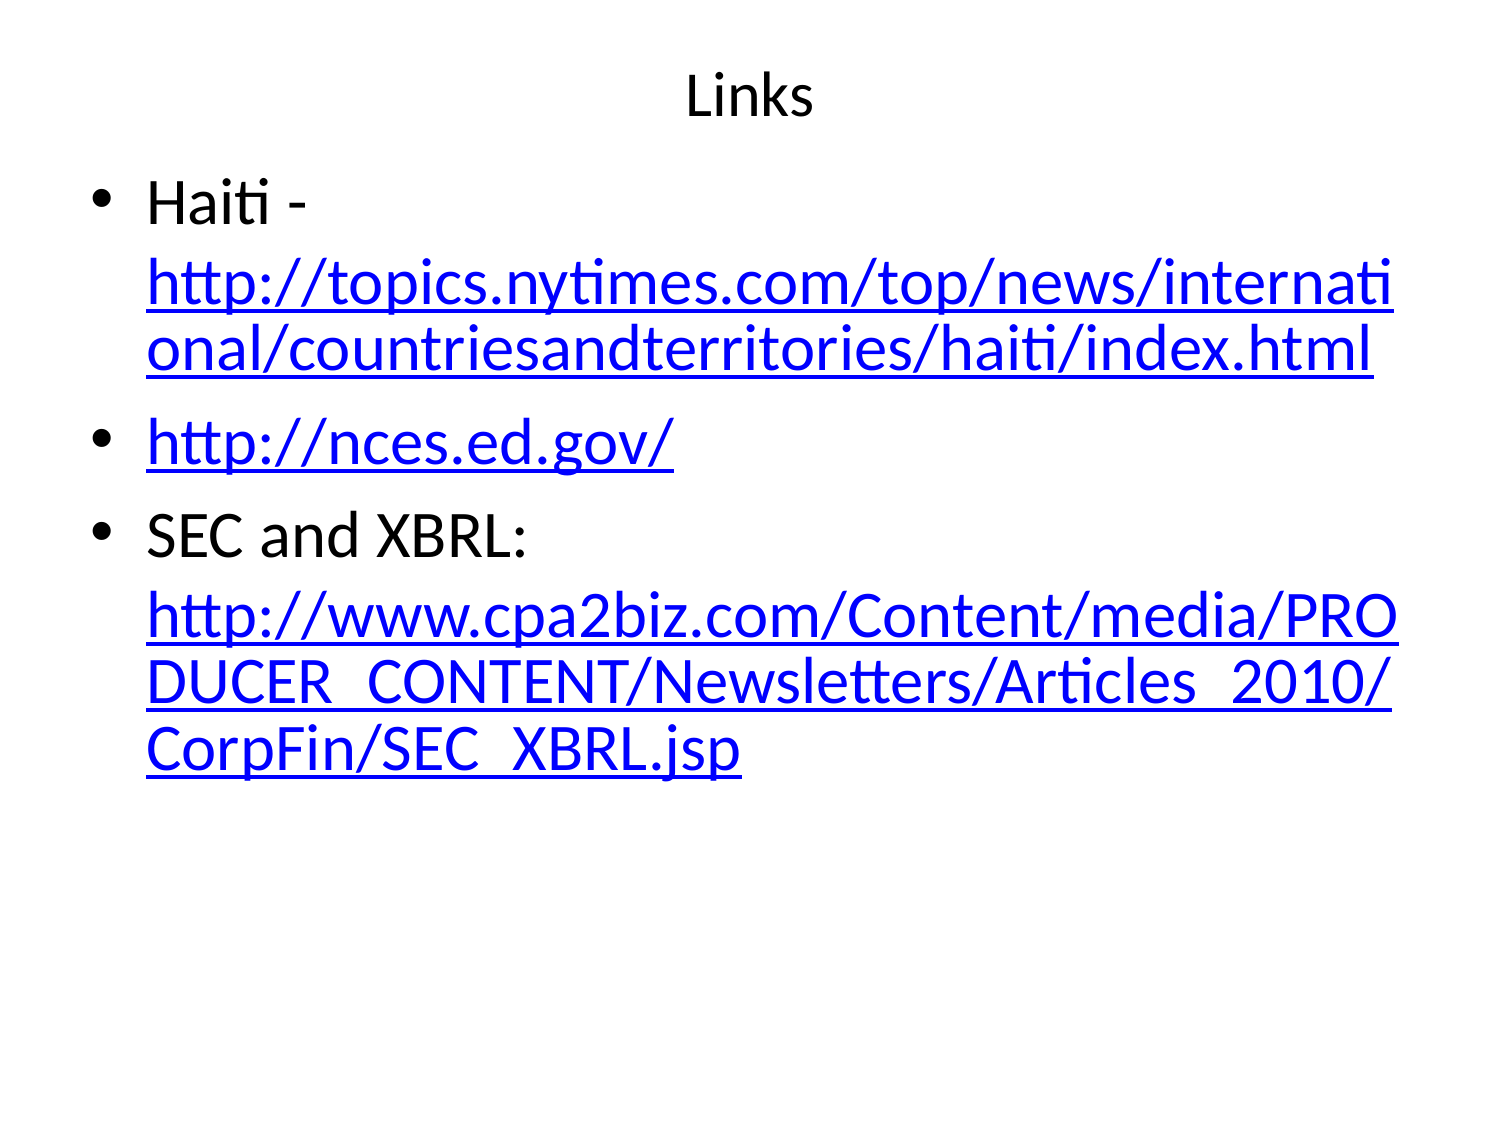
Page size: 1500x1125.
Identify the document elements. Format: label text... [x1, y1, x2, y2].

title Links [75, 45, 1425, 138]
list Haiti - http://topics.nytimes.com/top/news/international/countriesandterritories/haiti/index.html http://nces.ed.gov/ SEC and XBRL: http://www.cpa2biz.com/Content/media/PRODUCER_CONTENT/Newsletters/Articles_2010/CorpFin/SEC_XBRL.jsp [75, 149, 1425, 1005]
